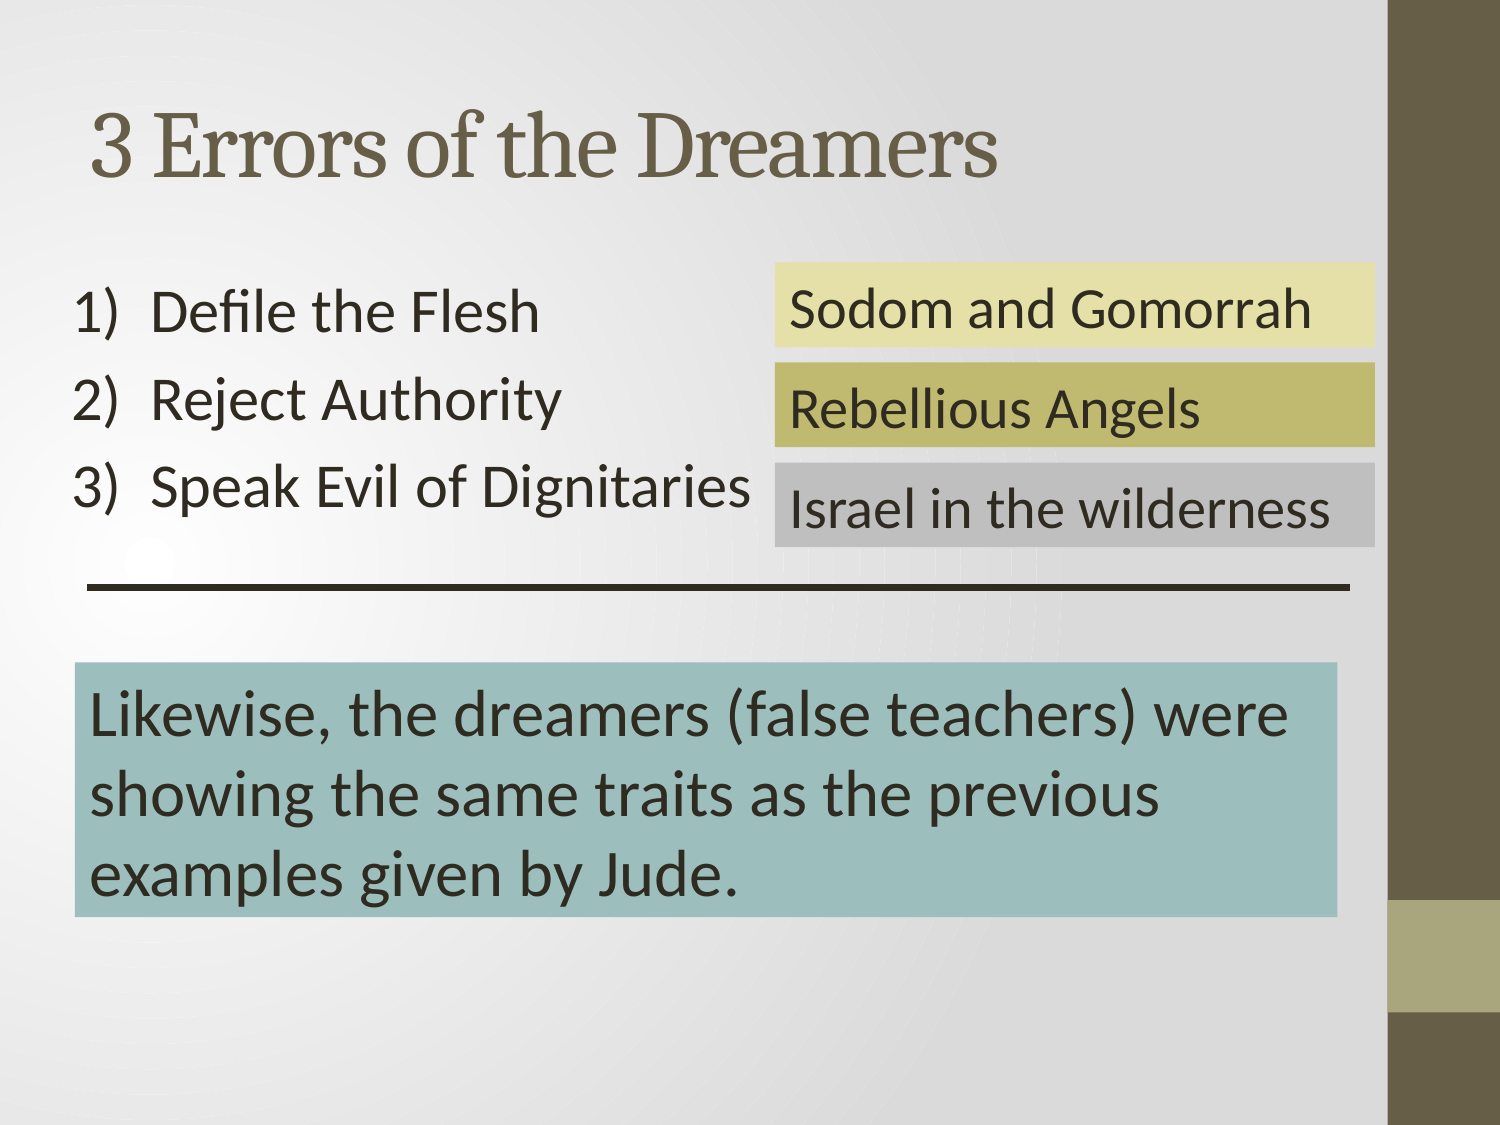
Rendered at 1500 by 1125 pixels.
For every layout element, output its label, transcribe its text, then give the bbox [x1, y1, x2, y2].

title 3 Errors of the Dreamers [75, 45, 1325, 233]
text_box Sodom and Gomorrah [774, 262, 1375, 348]
list 1) Defile the Flesh 2) Reject Authority 3) Speak Evil of Dignitaries [37, 262, 1288, 1050]
text_box Rebellious Angels [774, 362, 1375, 448]
text_box Likewise, the dreamers (false teachers) were showing the same traits as the previous examples given by Jude. [74, 662, 1338, 918]
text_box Israel in the wilderness [774, 462, 1375, 548]
